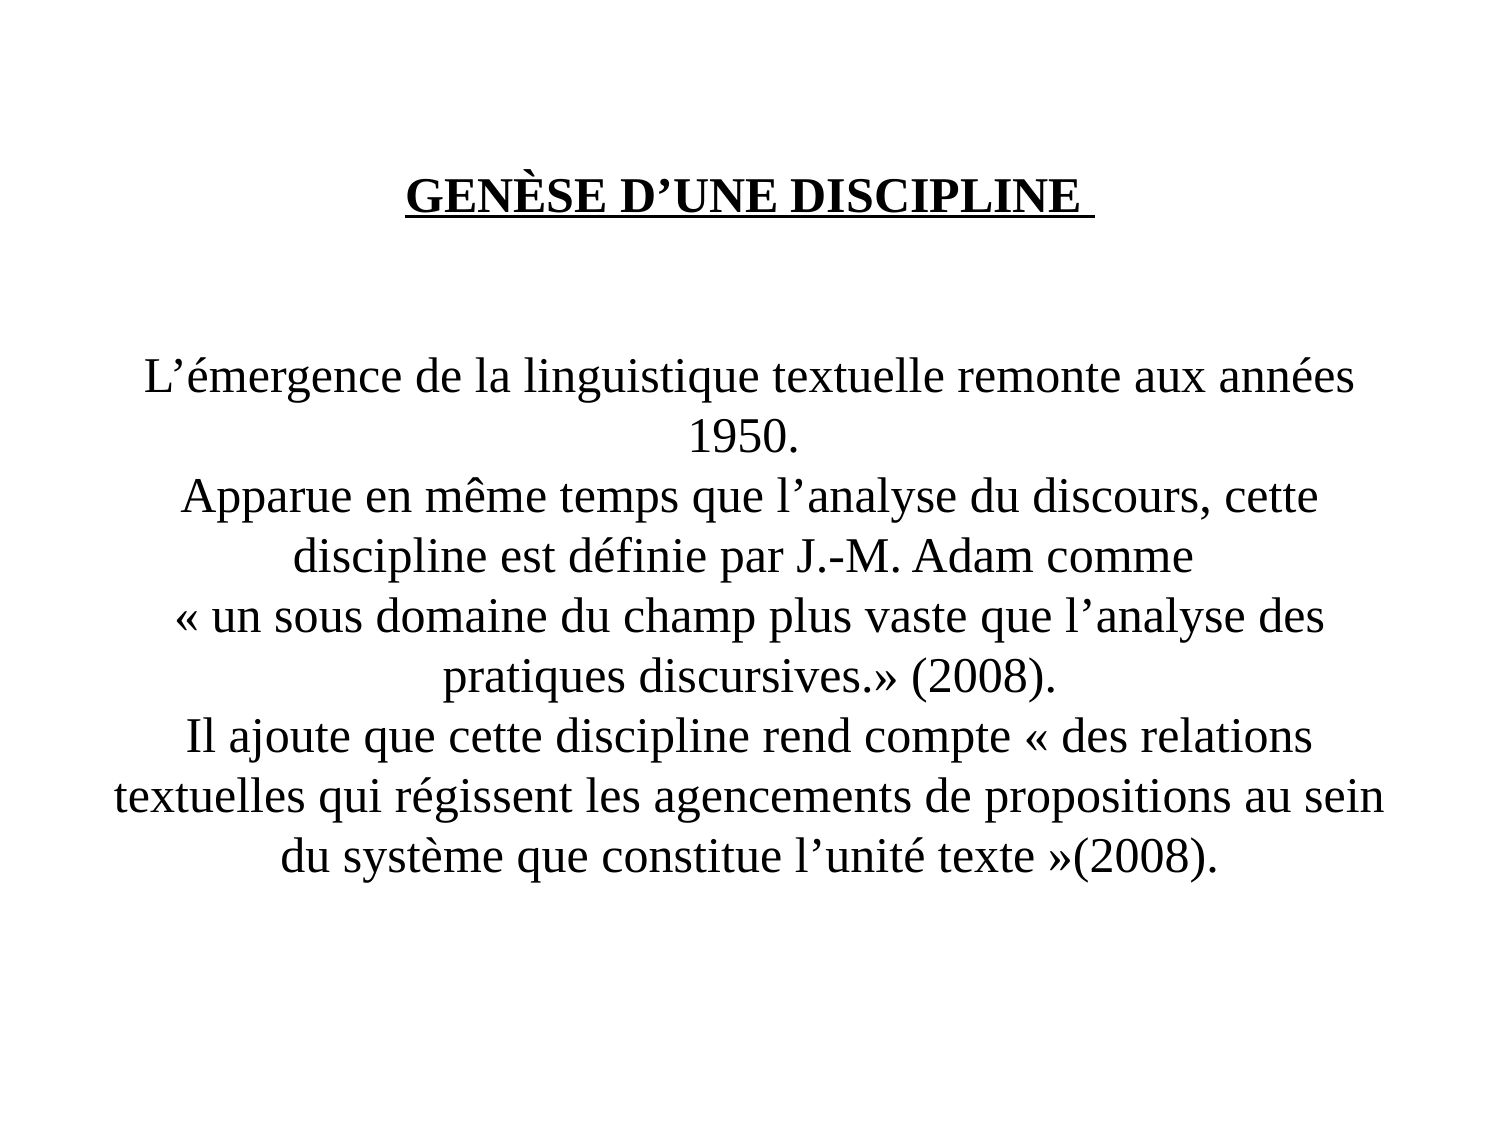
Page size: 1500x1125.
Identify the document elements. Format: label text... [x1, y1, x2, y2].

title GENÈSE D’UNE DISCIPLINE L’émergence de la linguistique textuelle remonte aux années 1950. Apparue en même temps que l’analyse du discours, cette discipline est définie par J.-M. Adam comme « un sous domaine du champ plus vaste que l’analyse des pratiques discursives.» (2008). Il ajoute que cette discipline rend compte « des relations textuelles qui régissent les agencements de propositions au sein du système que constitue l’unité texte »(2008). [75, 45, 1425, 1000]
